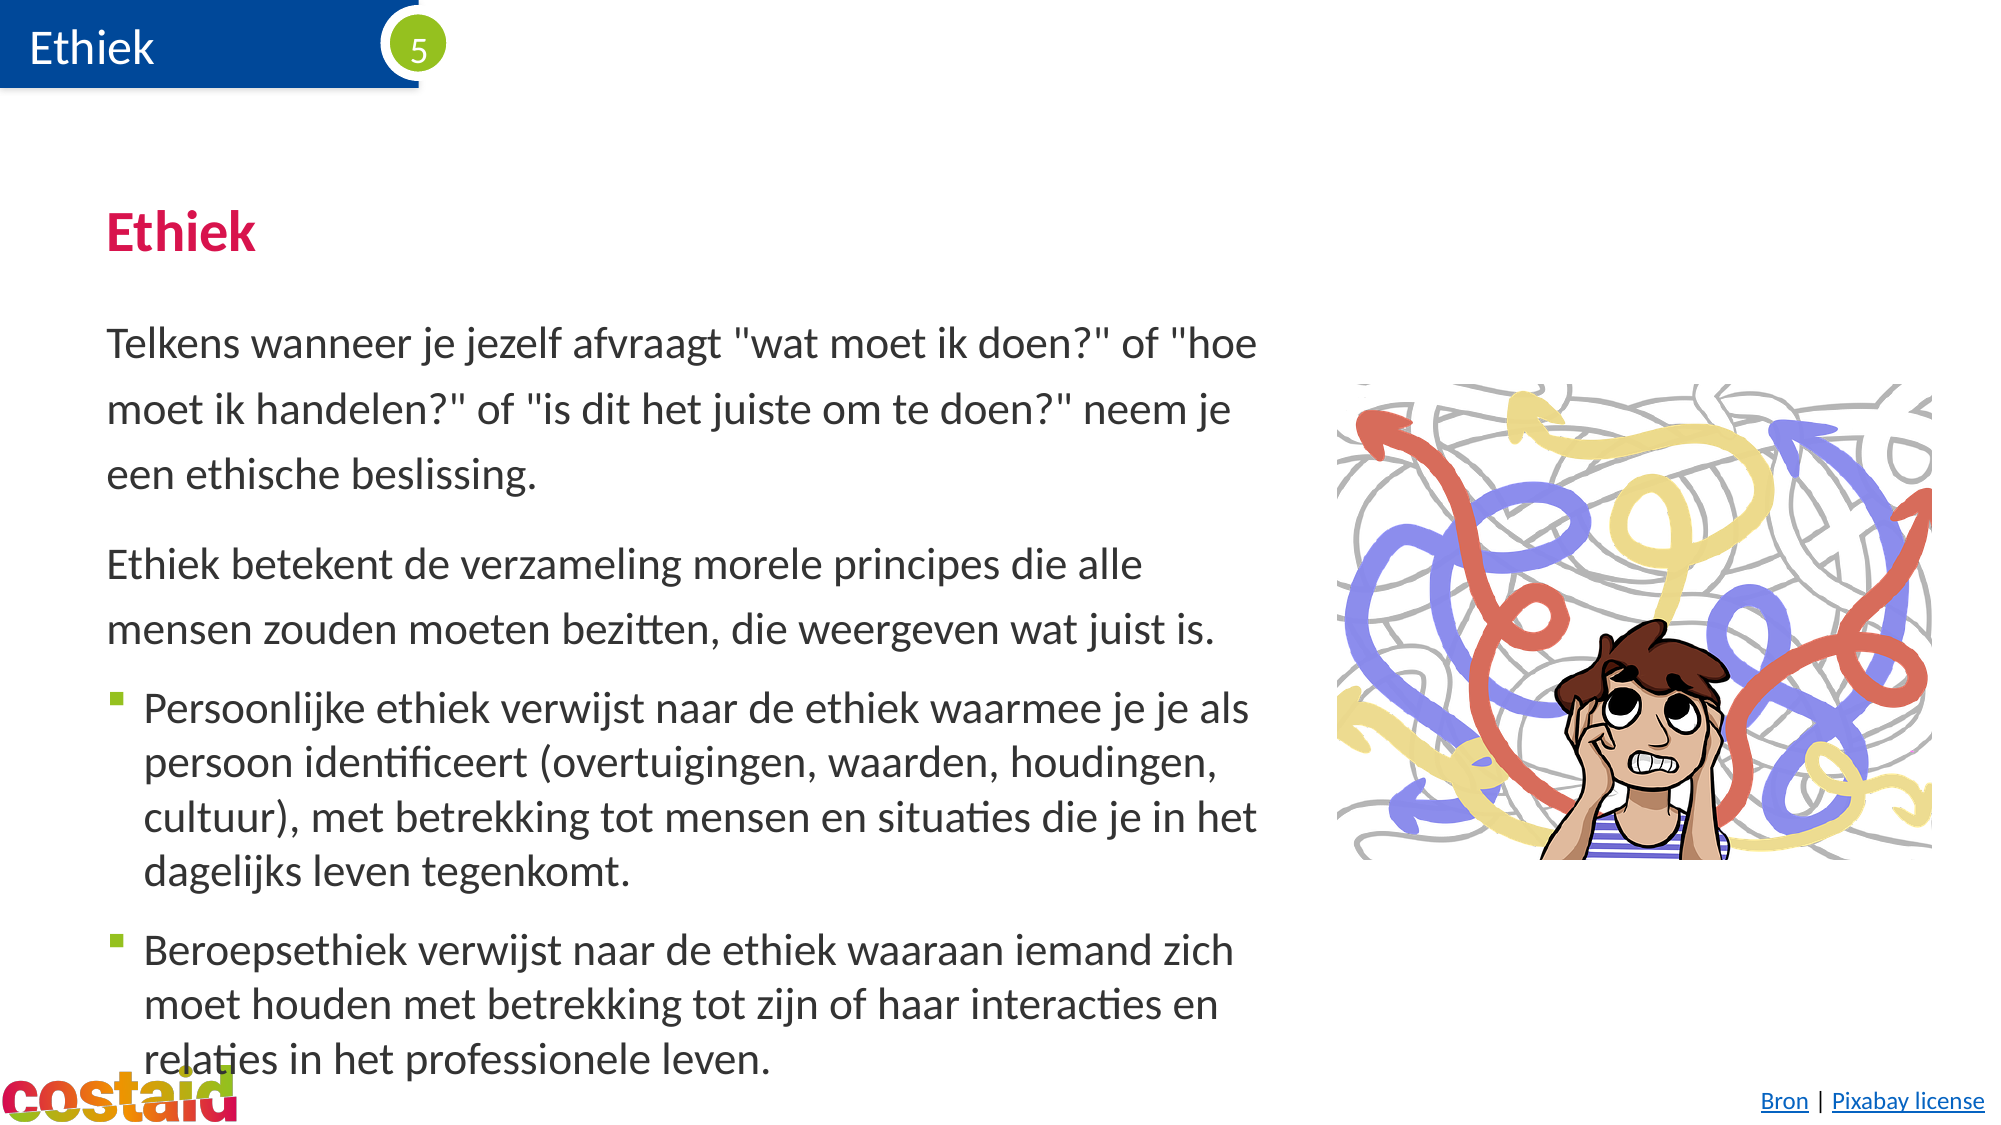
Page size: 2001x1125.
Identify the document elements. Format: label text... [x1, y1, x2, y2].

title Ethiek [91, 182, 1906, 282]
picture [1337, 384, 1932, 860]
list Telkens wanneer je jezelf afvraagt "wat moet ik doen?" of "hoe moet ik handelen?" of "is dit het juiste om te doen?" neem je een ethische beslissing. Ethiek betekent de verzameling morele principes die alle mensen zouden moeten bezitten, die weergeven wat juist is. Persoonlijke ethiek verwijst naar de ethiek waarmee je je als persoon identificeert (overtuigingen, waarden, houdingen, cultuur), met betrekking tot mensen en situaties die je in het dagelijks leven tegenkomt. Beroepsethiek verwijst naar de ethiek waaraan iemand zich moet houden met betrekking tot zijn of haar interacties en relaties in het professionele leven. [91, 295, 1294, 1094]
text_box Bron | Pixabay license [560, 1077, 2000, 1122]
picture [0, 1065, 267, 1125]
